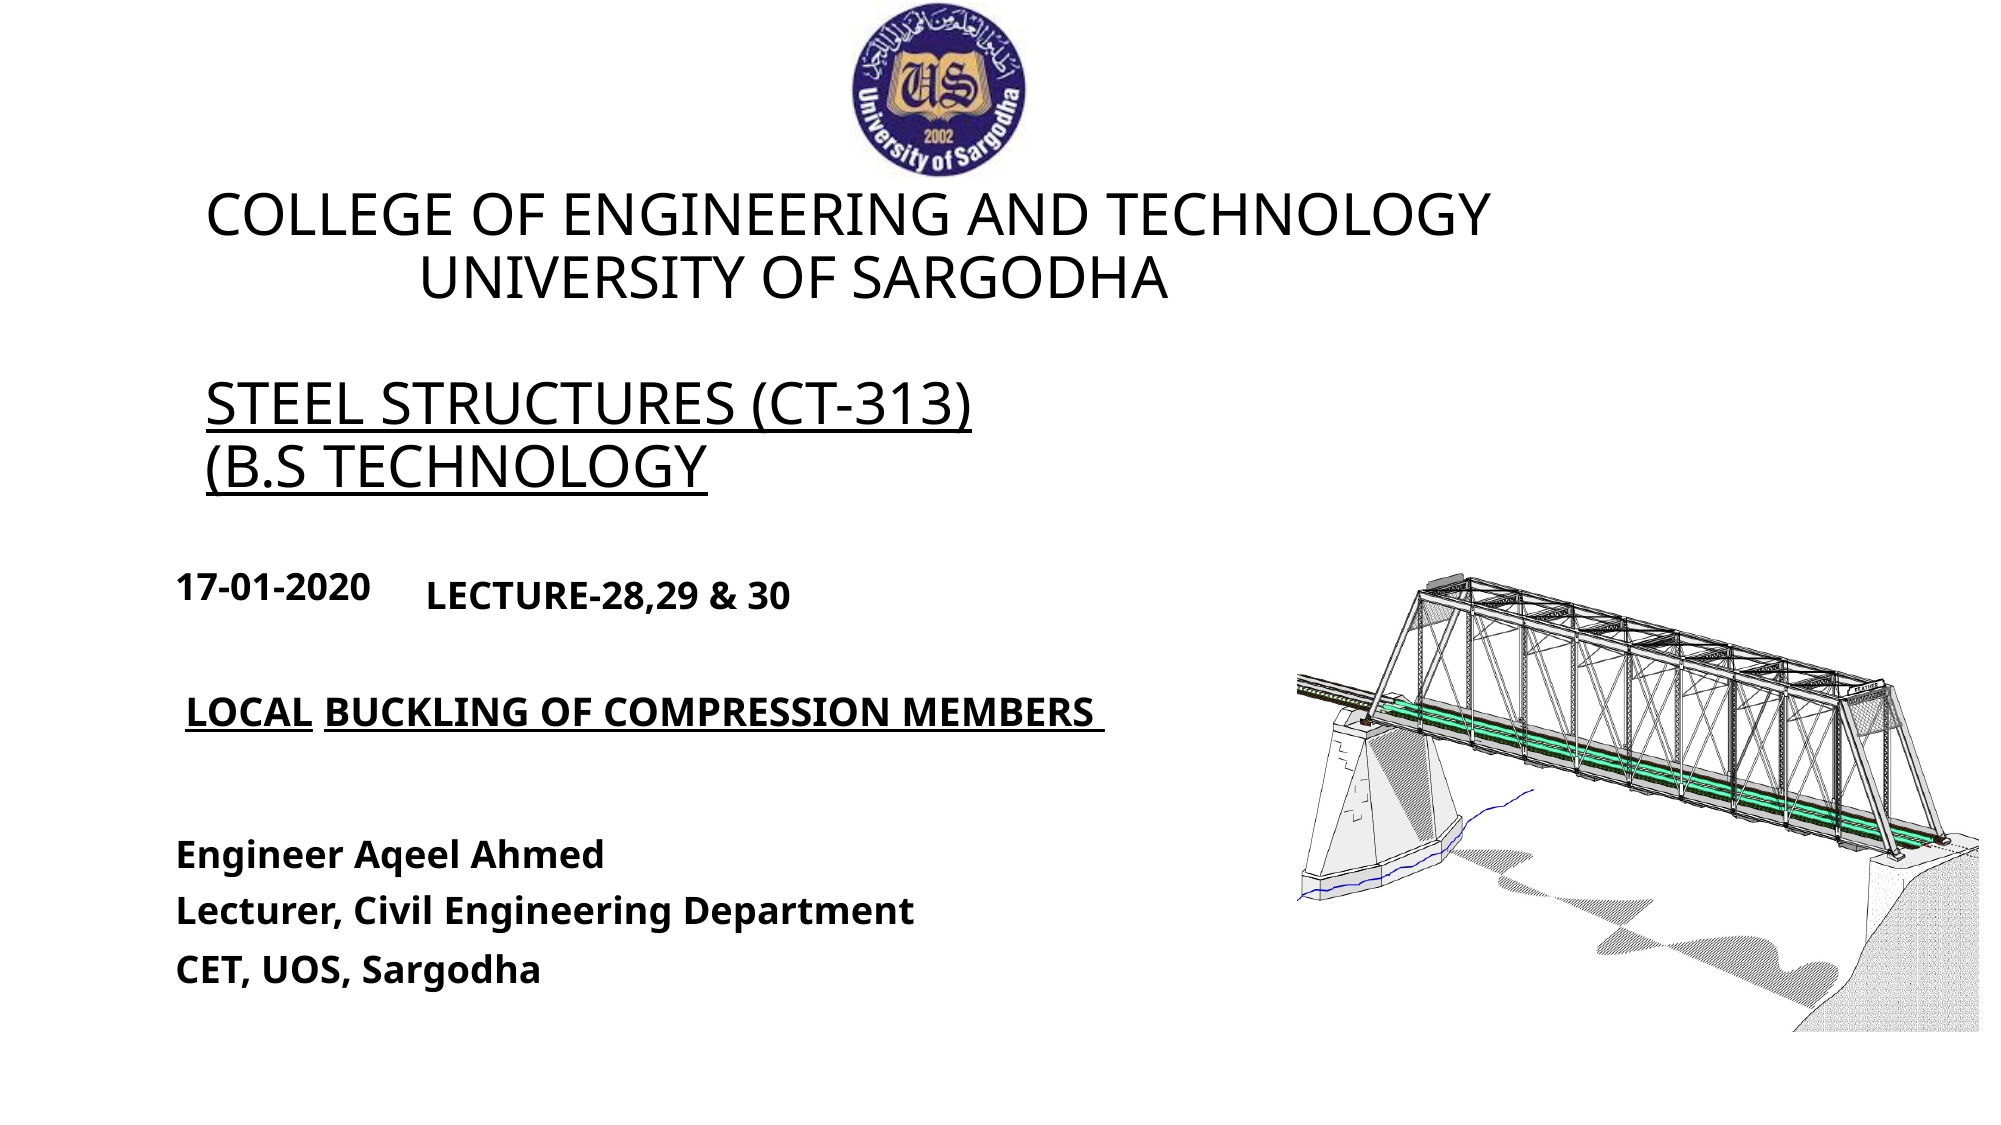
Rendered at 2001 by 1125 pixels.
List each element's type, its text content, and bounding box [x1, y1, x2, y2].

picture [1297, 504, 1979, 1032]
picture [849, 0, 1030, 179]
title COLLEGE OF ENGINEERING AND TECHNOLOGY UNIVERSITY OF SARGODHA STEEL STRUCTURES (CT-313) (B.S TECHNOLOGY [190, 178, 1750, 569]
text_box 17-01-2020 [160, 555, 568, 660]
subtitle LECTURE-28,29 & 30 LOCAL BUCKLING OF COMPRESSION MEMBERS Engineer Aqeel Ahmed Lecturer, Civil Engineering Department CET, UOS, Sargodha [160, 569, 1297, 994]
